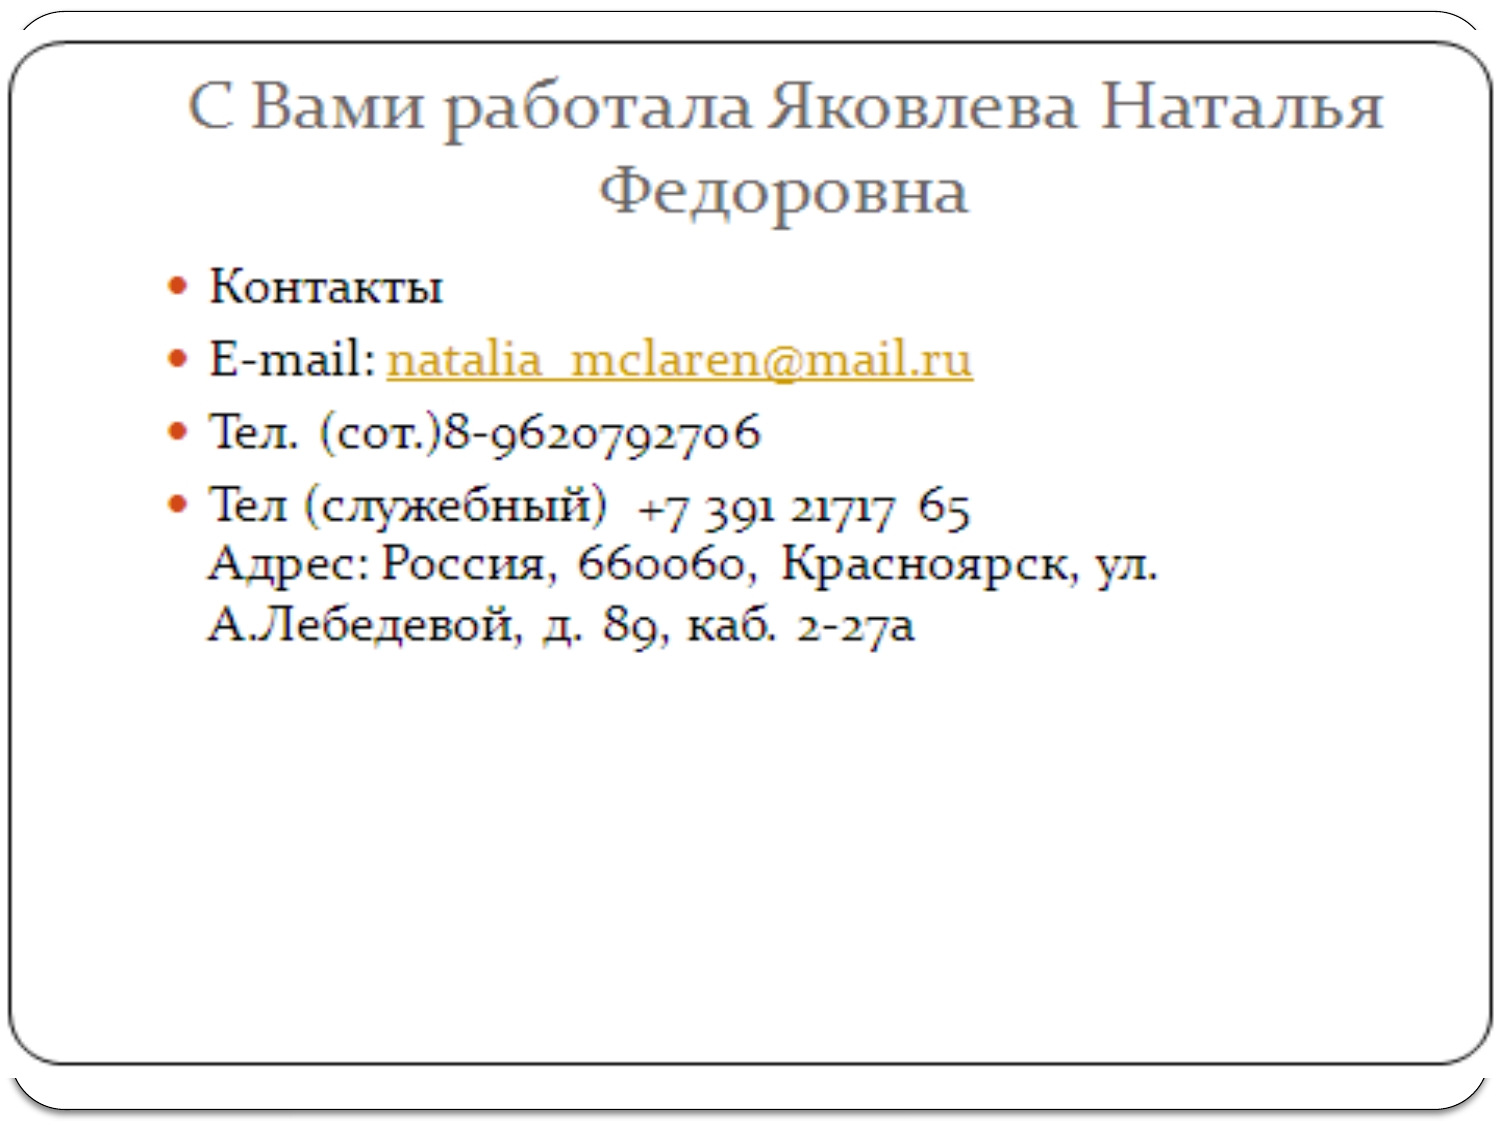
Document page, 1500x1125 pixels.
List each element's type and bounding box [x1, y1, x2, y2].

list [0, 30, 1500, 1078]
